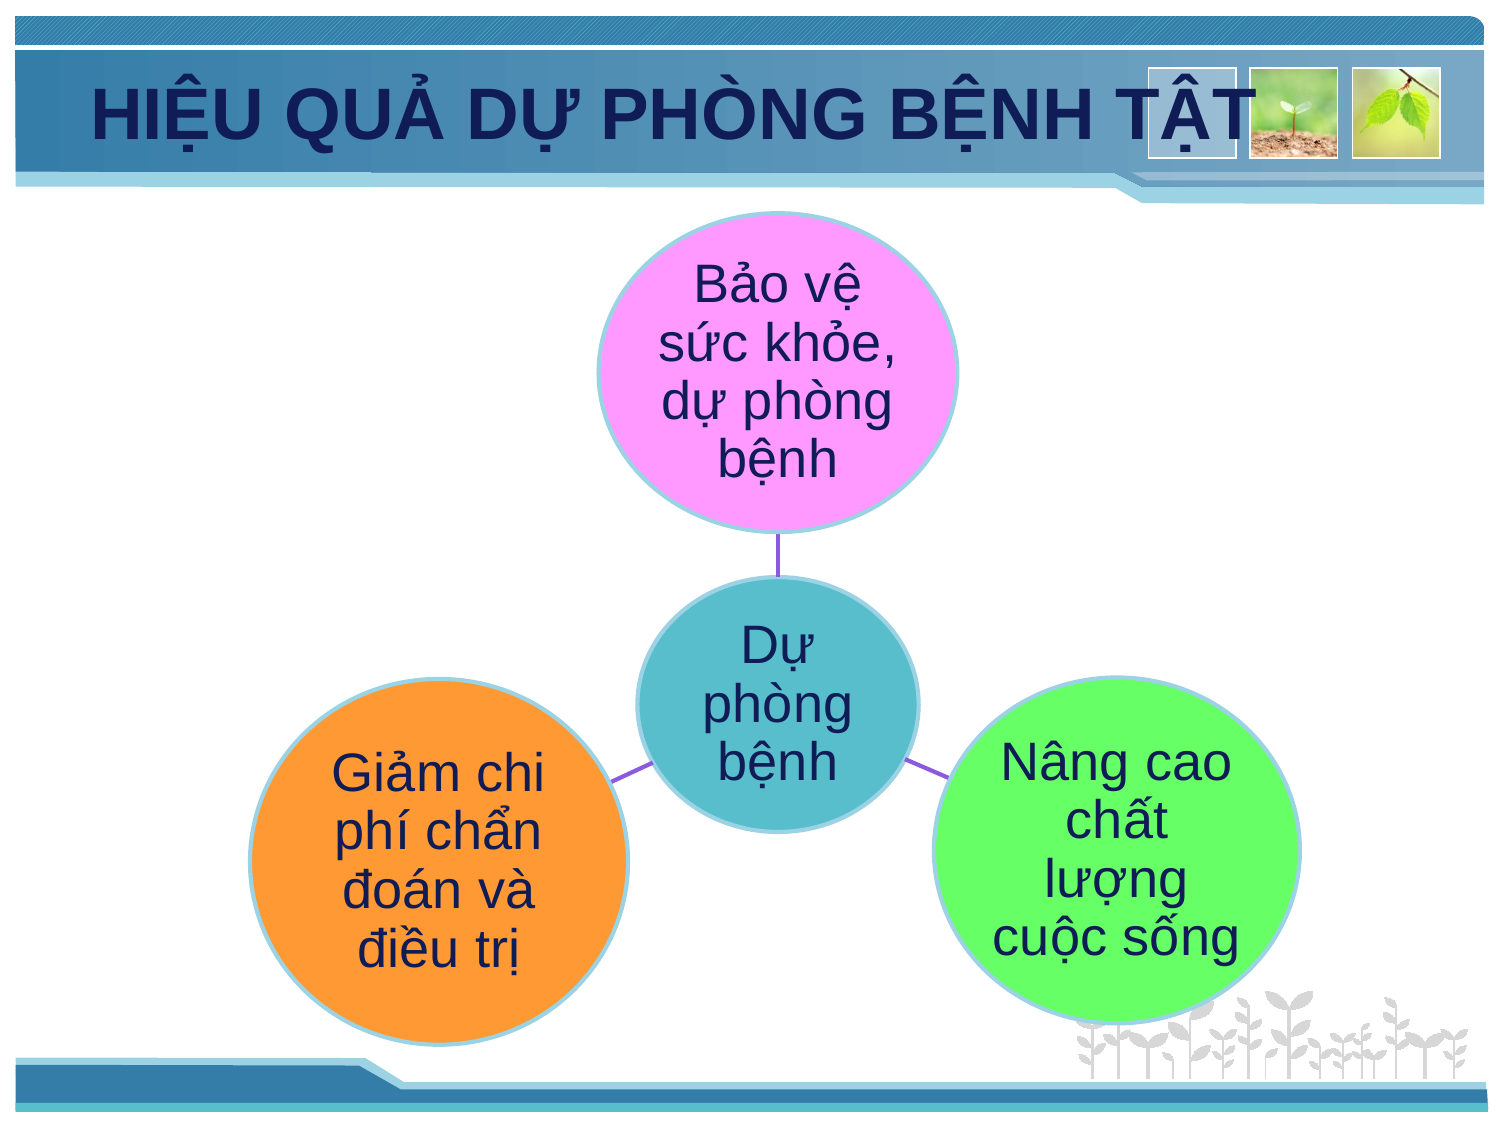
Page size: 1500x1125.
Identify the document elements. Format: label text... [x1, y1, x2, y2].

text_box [249, 253, 1301, 1013]
picture [1426, 69, 1439, 157]
title HIỆU QUẢ DỰ PHÒNG BỆNH TẬT [74, 38, 1426, 182]
